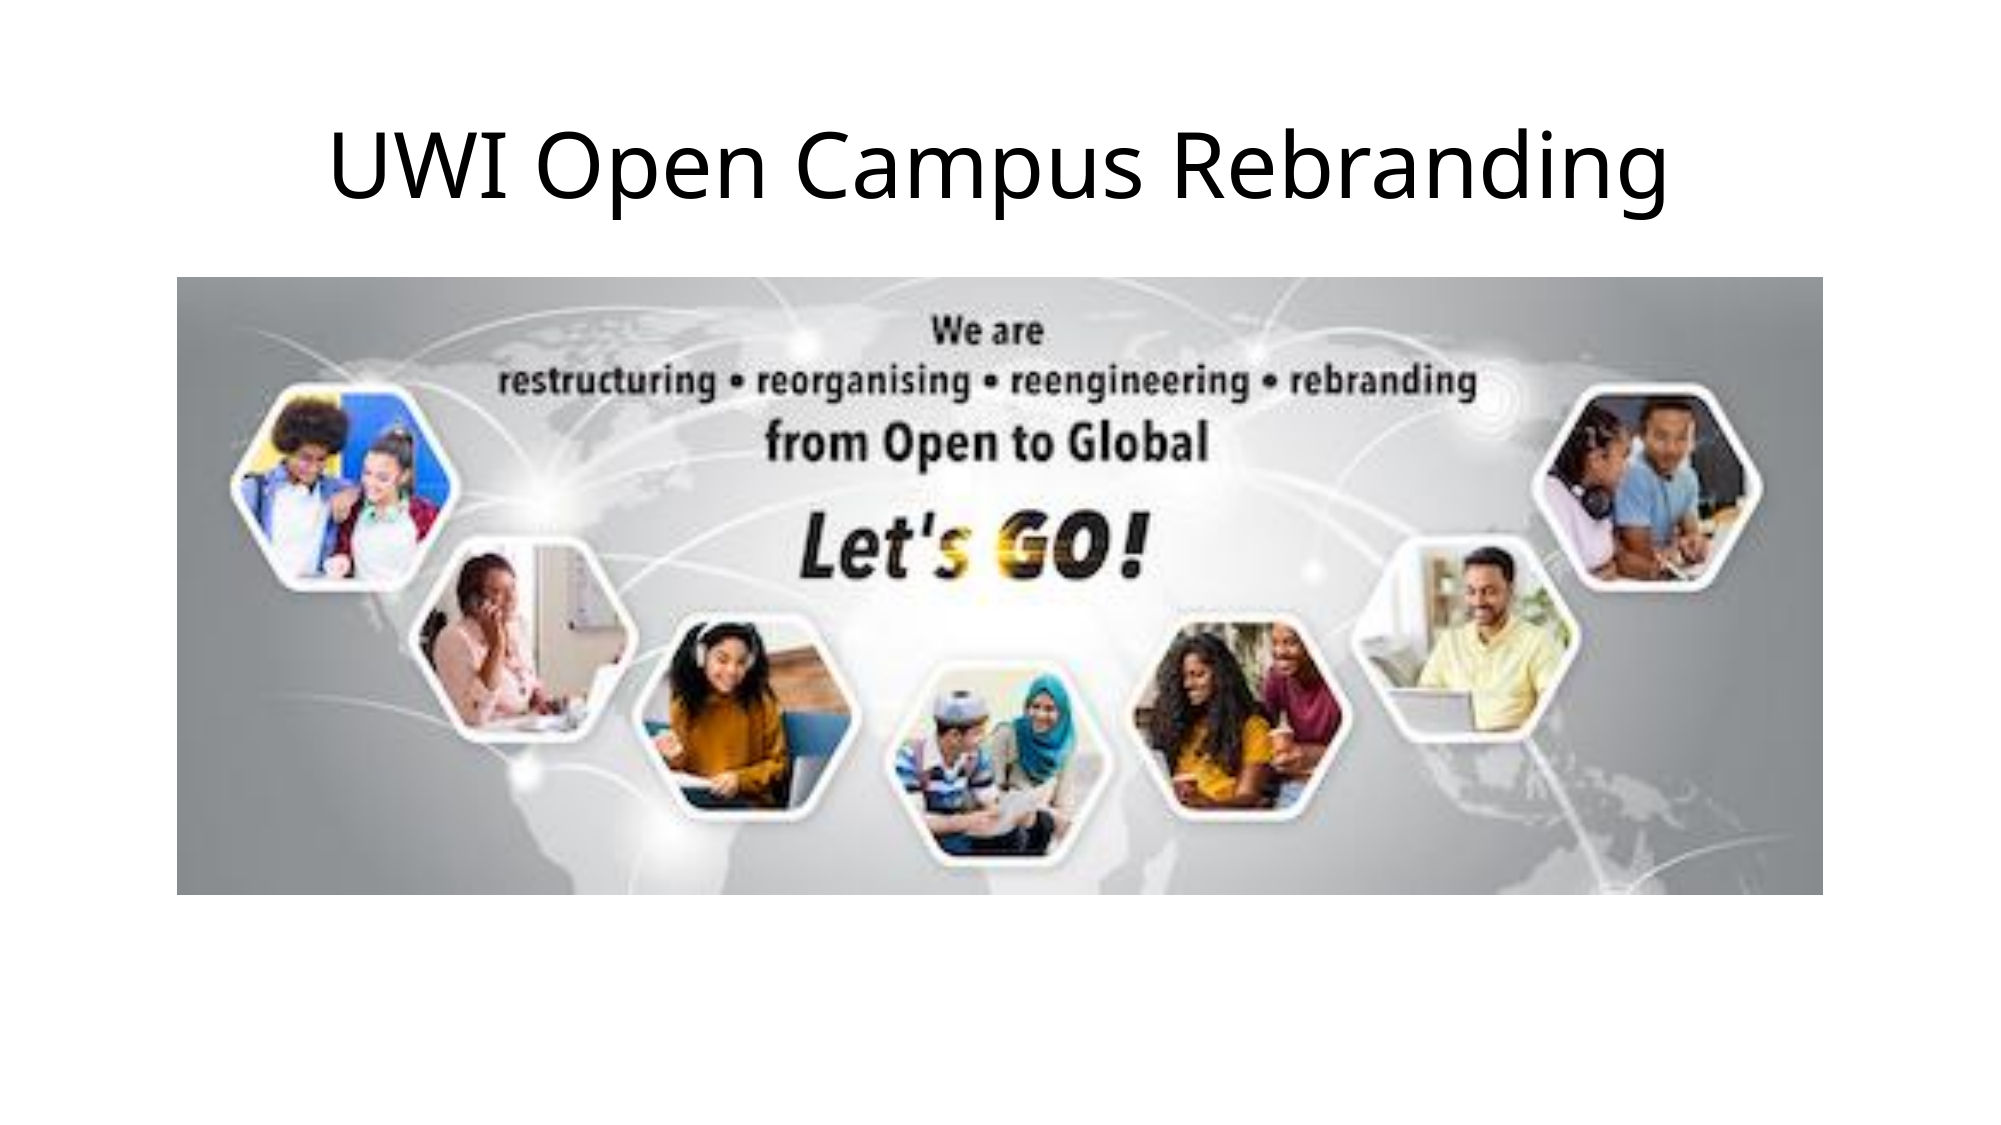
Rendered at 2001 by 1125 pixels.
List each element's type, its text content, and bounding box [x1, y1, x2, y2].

picture [177, 276, 1823, 895]
title UWI Open Campus Rebranding [136, 59, 1863, 278]
